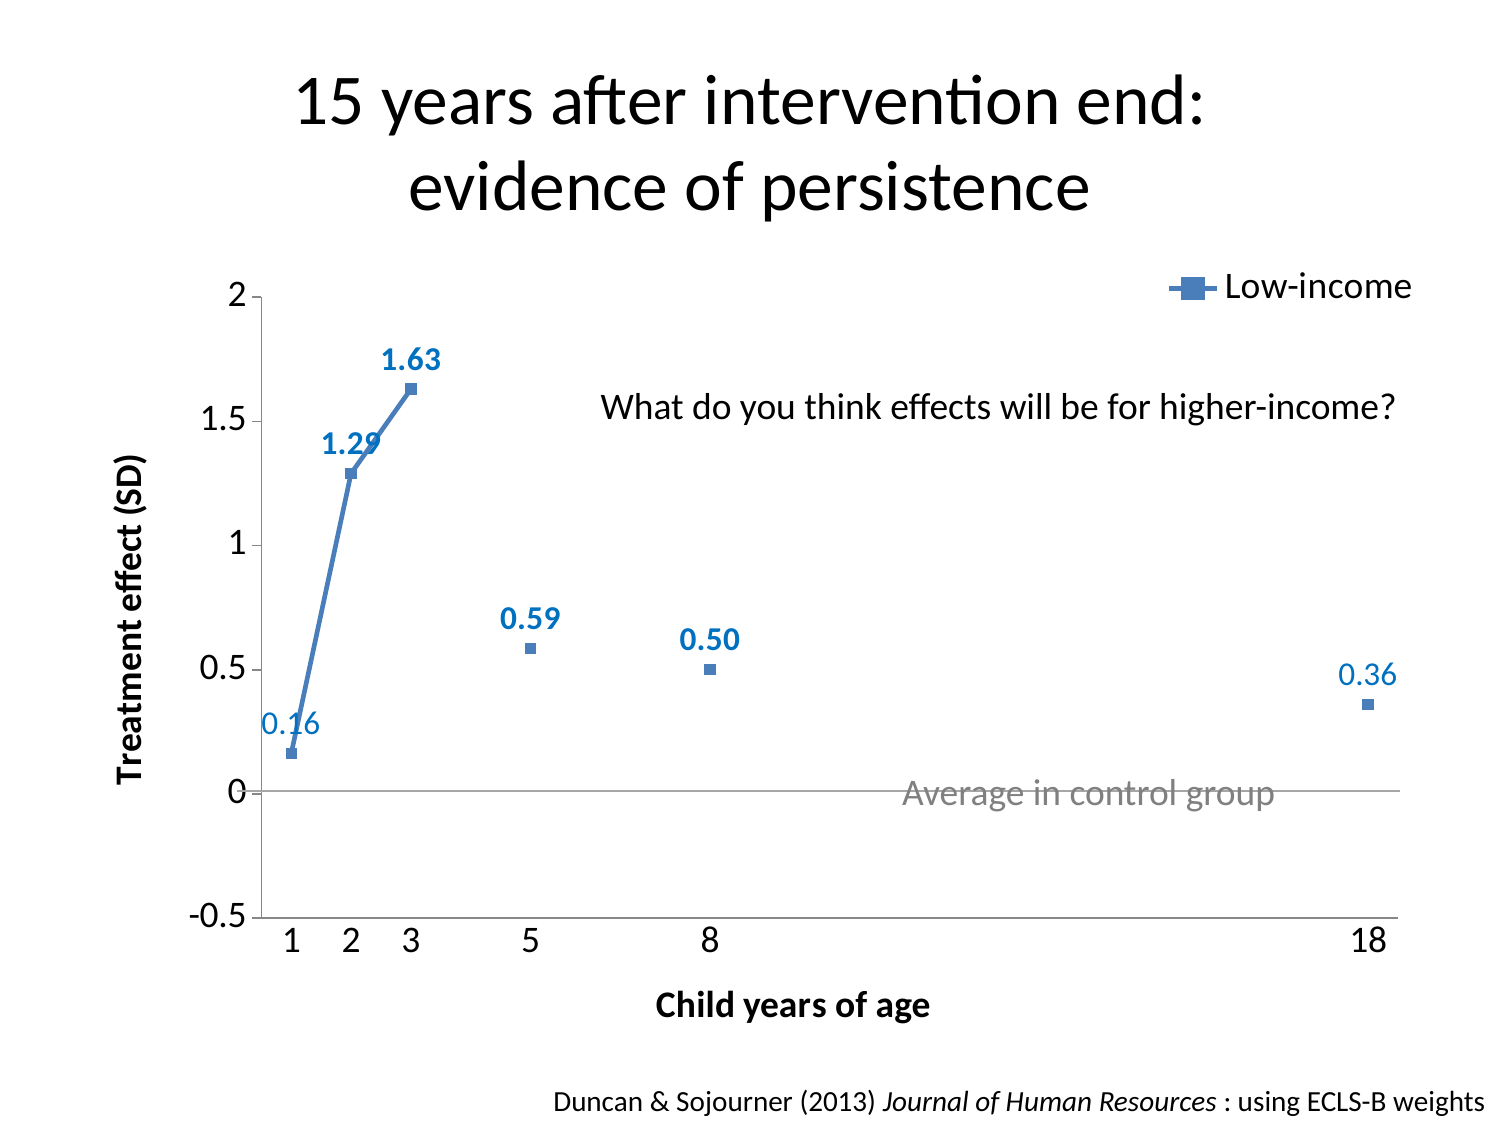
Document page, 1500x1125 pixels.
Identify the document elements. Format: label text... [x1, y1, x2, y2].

title 15 years after intervention end: evidence of persistence [75, 45, 1425, 233]
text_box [237, 760, 1401, 822]
chart [74, 262, 1426, 1063]
text_box Duncan & Sojourner (2013) Journal of Human Resources : using ECLS-B weights [500, 1074, 1500, 1125]
